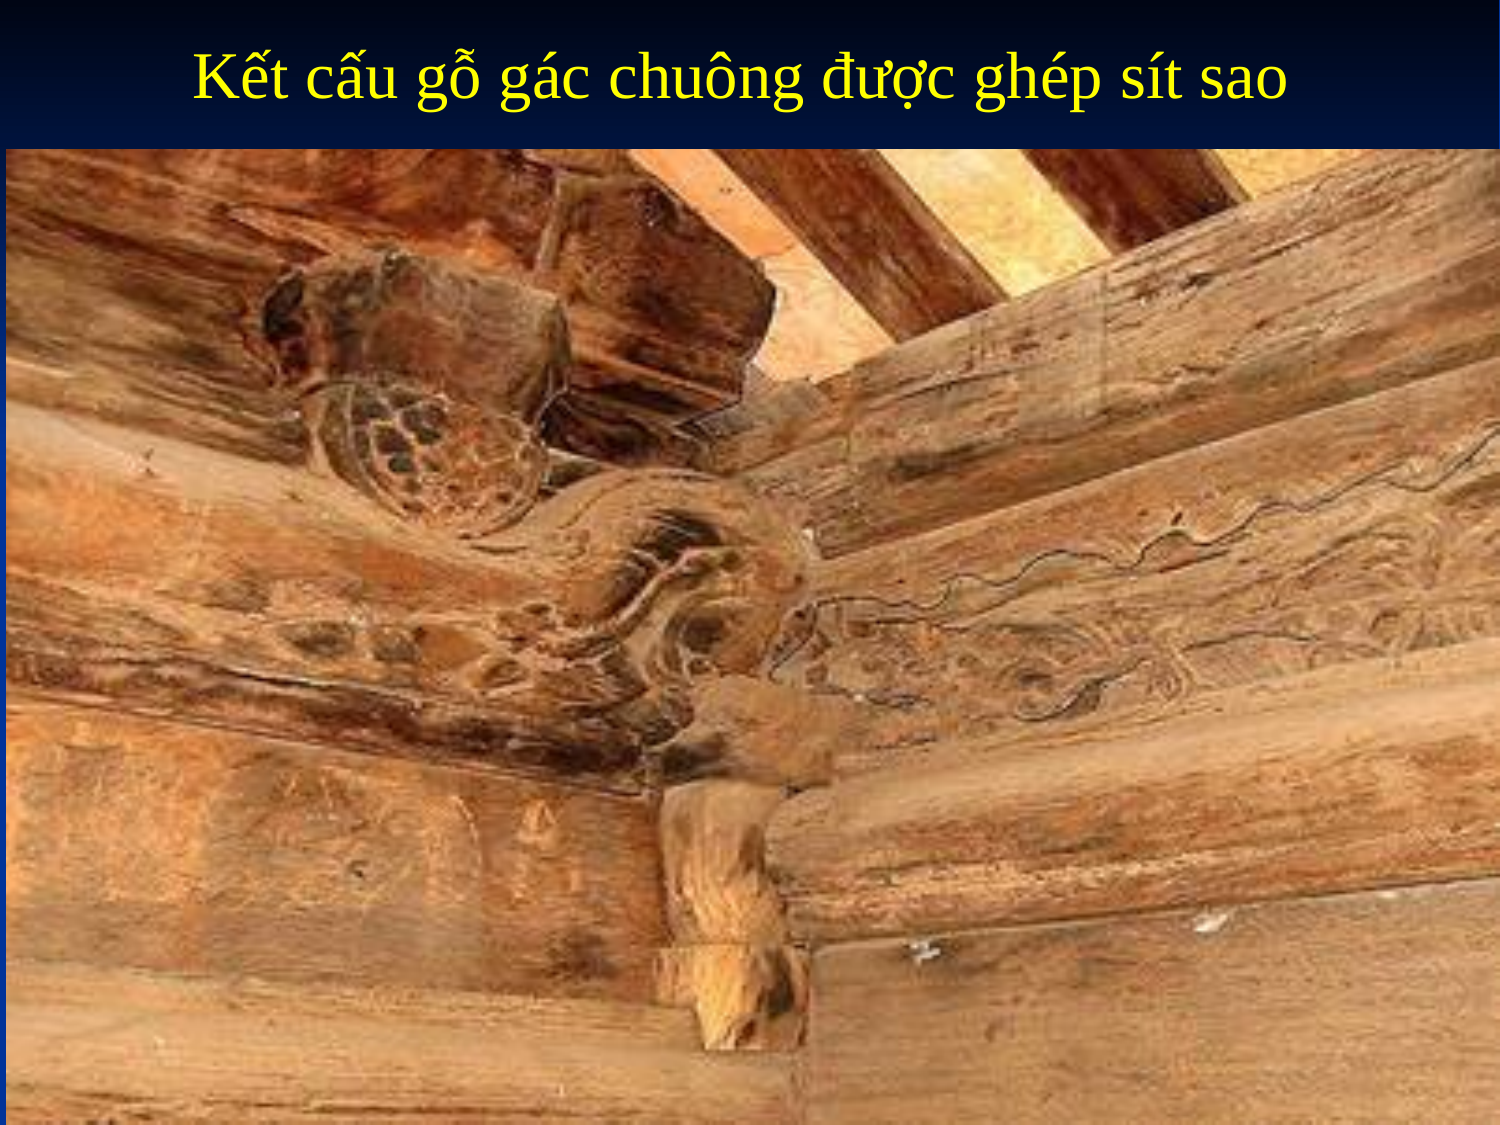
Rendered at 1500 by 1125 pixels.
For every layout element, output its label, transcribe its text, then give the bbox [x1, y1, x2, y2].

text_box Kết cấu gỗ gác chuông được ghép sít sao [149, 24, 1350, 120]
picture [6, 149, 1500, 1125]
